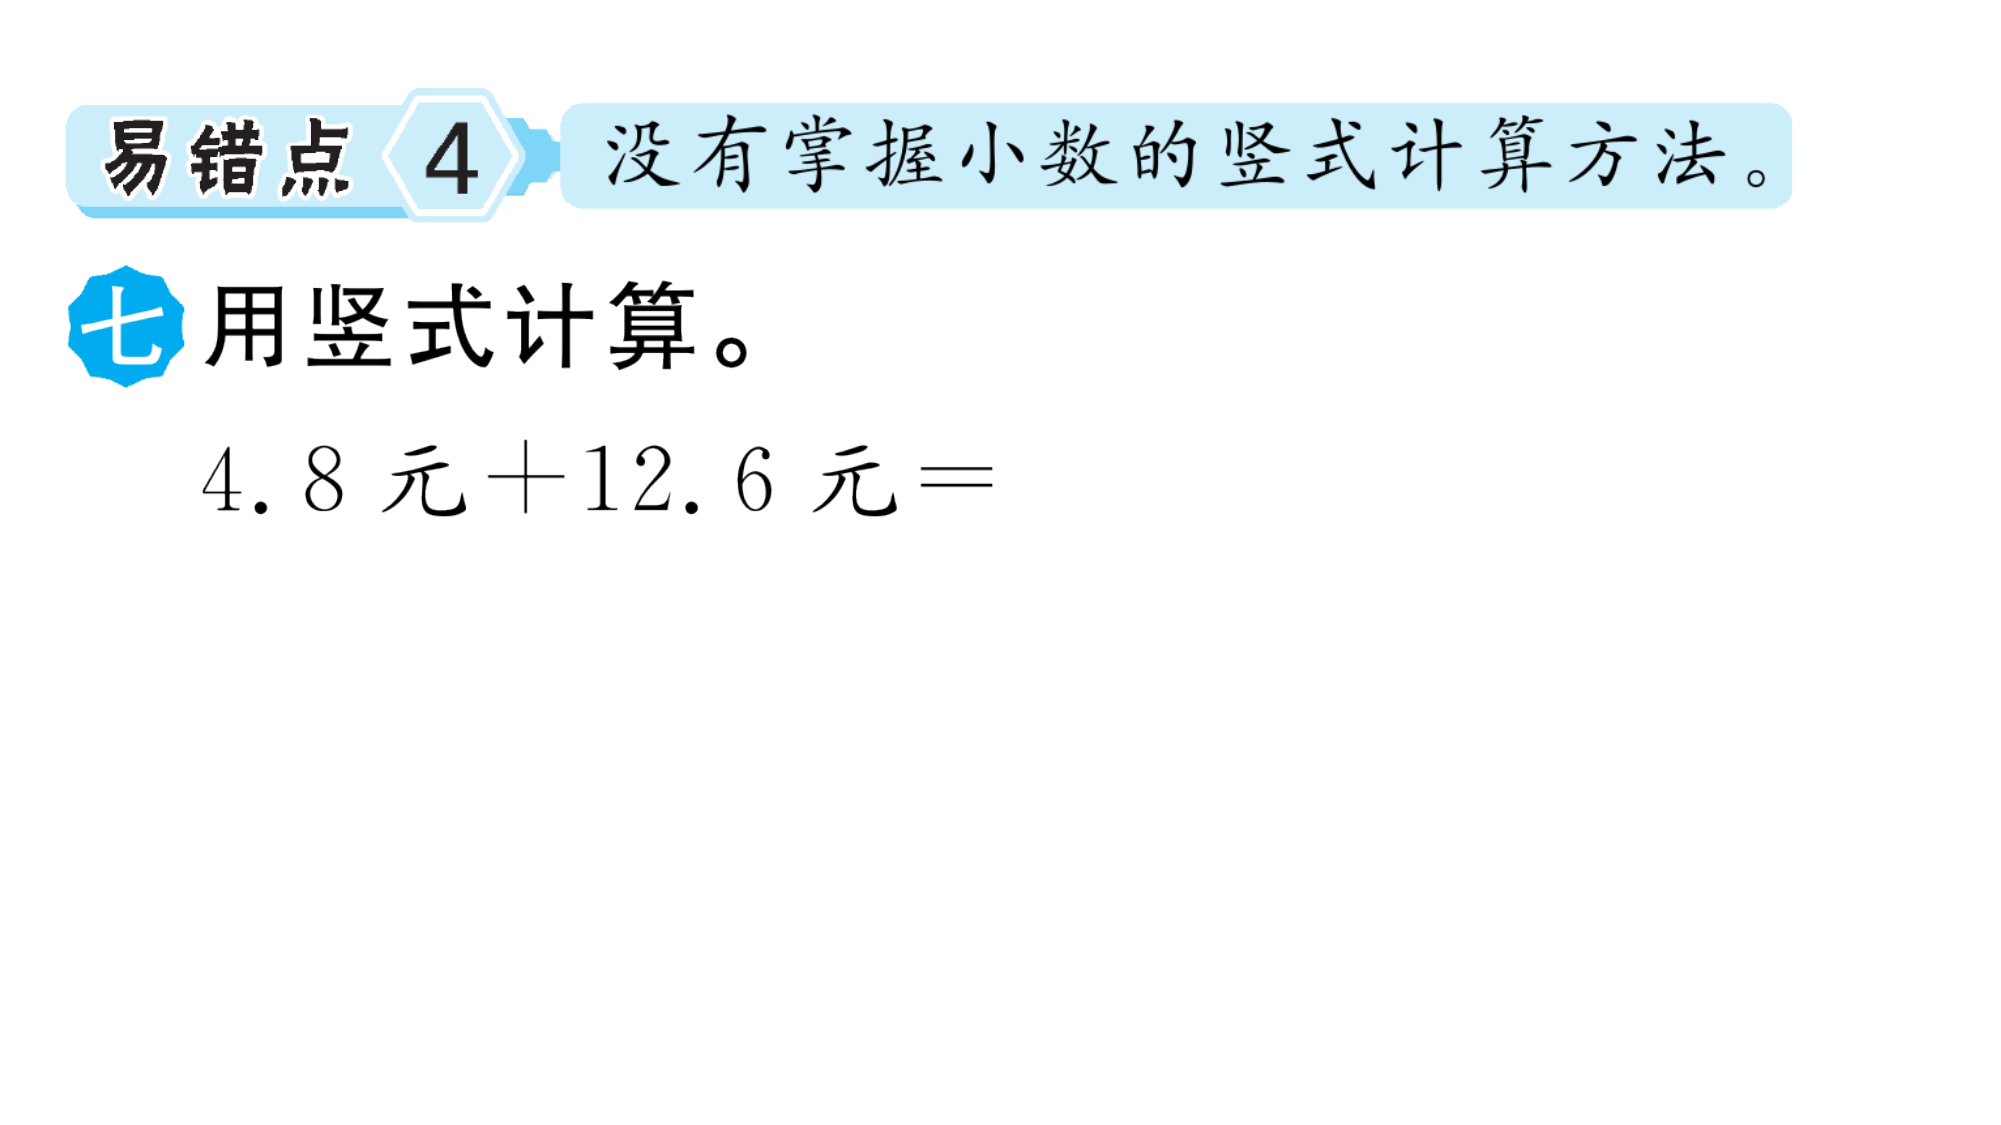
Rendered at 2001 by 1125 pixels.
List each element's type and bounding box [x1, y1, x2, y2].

picture [59, 58, 1850, 1110]
